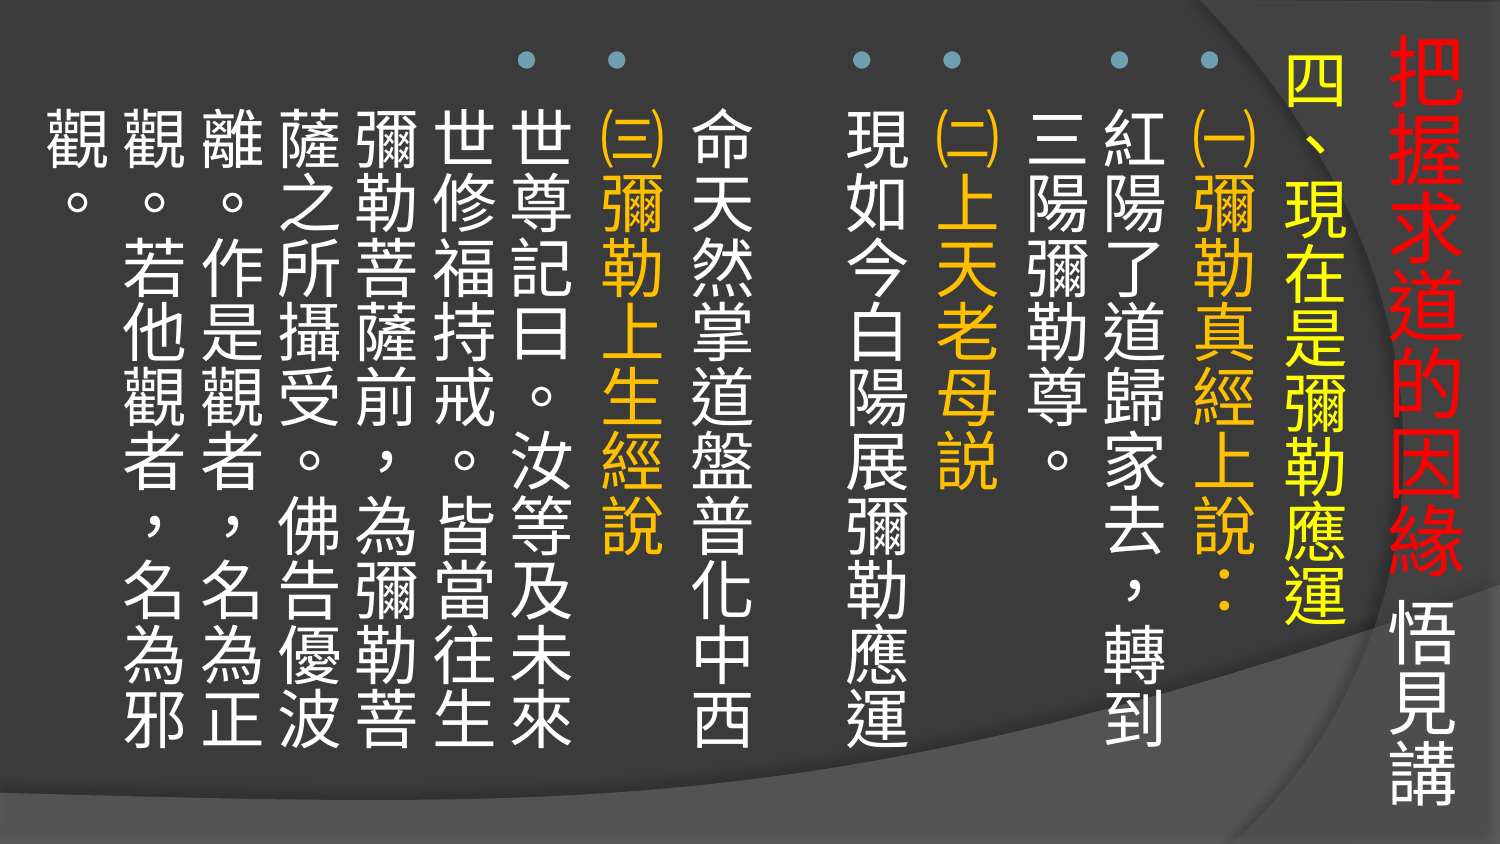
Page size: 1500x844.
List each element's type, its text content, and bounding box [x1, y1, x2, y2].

title 把握求道的因緣 悟見講 [1364, 21, 1483, 820]
list 四、現在是彌勒應運 ㈠彌勒真經上說： 紅陽了道歸家去，轉到三陽彌勒尊。 ㈡上天老母説 現如今白陽展彌勒應運 命天然掌道盤普化中西 ㈢彌勒上生經說 世尊記曰。汝等及未來世修福持戒。皆當往生彌勒菩薩前，為彌勒菩薩之所攝受。佛告優波離。作是觀者，名為正觀。若他觀者，名為邪觀。 [29, 27, 1365, 820]
